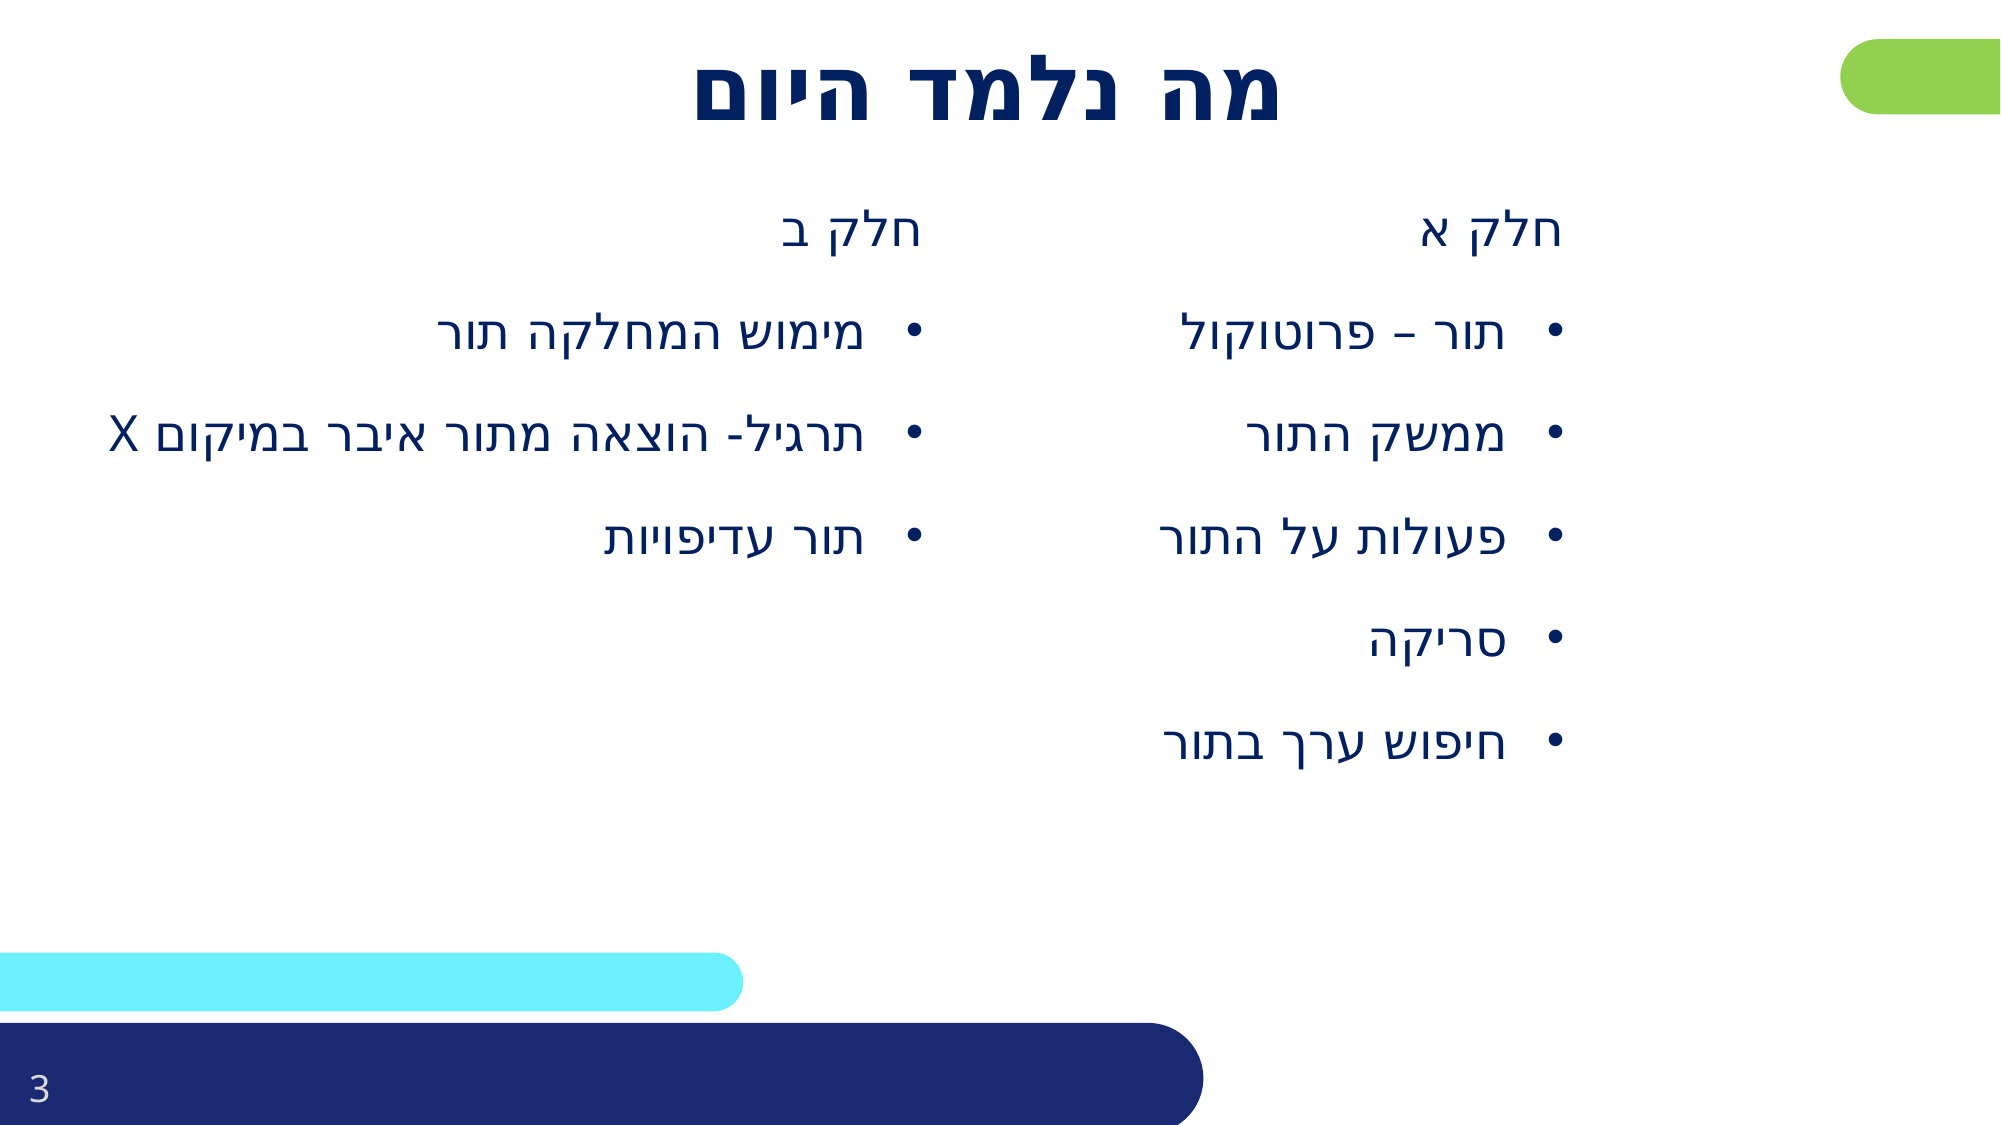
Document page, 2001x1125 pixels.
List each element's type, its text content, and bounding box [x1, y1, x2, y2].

title מה נלמד היום [168, 24, 1776, 144]
list חלק א תור – פרוטוקול ממשק התור פעולות על התור סריקה חיפוש ערך בתור [1045, 159, 1580, 829]
text_box חלק ב מימוש המחלקה תור תרגיל- הוצאה מתור איבר במיקום X תור עדיפויות [85, 159, 939, 829]
